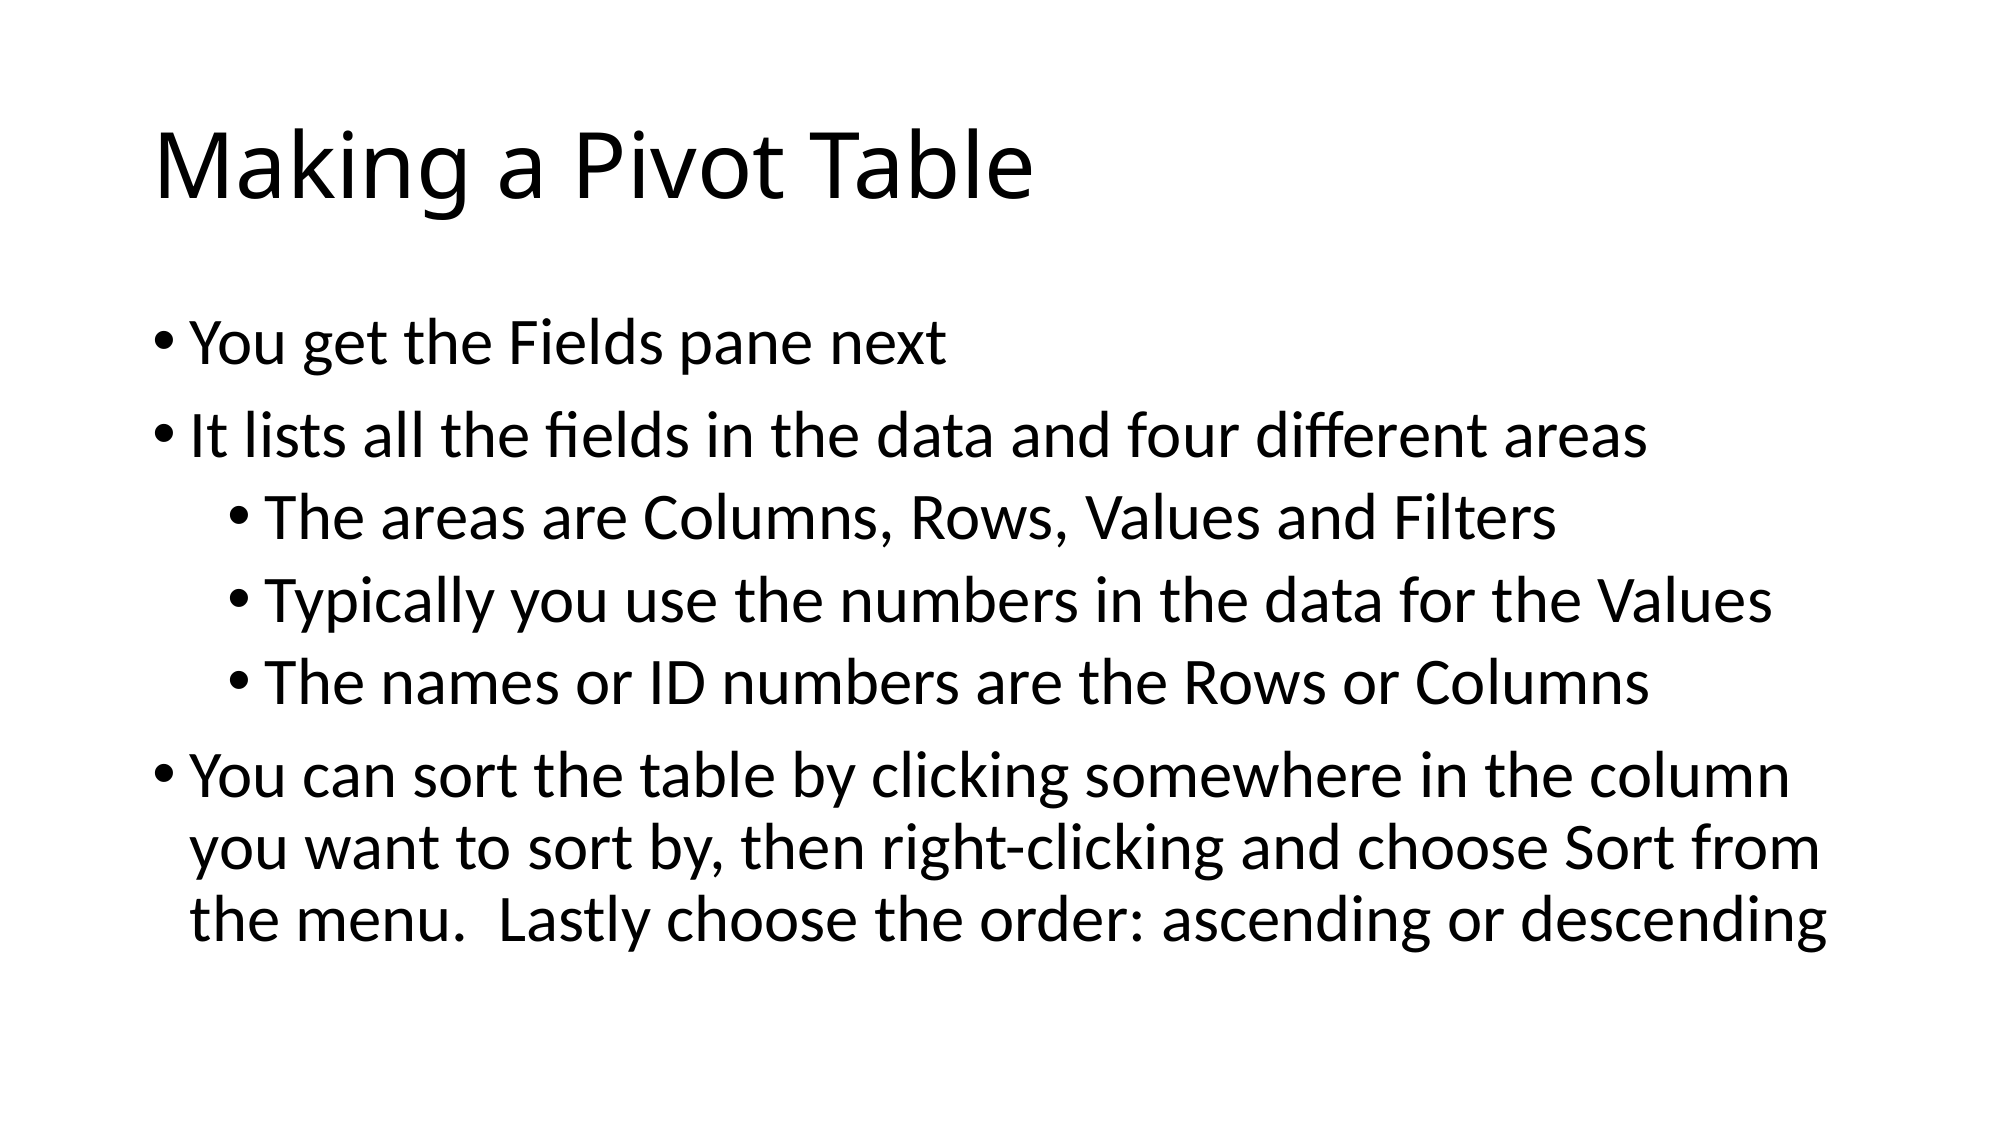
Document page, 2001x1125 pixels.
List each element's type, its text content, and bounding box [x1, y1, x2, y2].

title Making a Pivot Table [137, 59, 1863, 278]
list You get the Fields pane next It lists all the fields in the data and four different areas The areas are Columns, Rows, Values and Filters Typically you use the numbers in the data for the Values The names or ID numbers are the Rows or Columns You can sort the table by clicking somewhere in the column you want to sort by, then right-clicking and choose Sort from the menu. Lastly choose the order: ascending or descending [137, 299, 1863, 1014]
